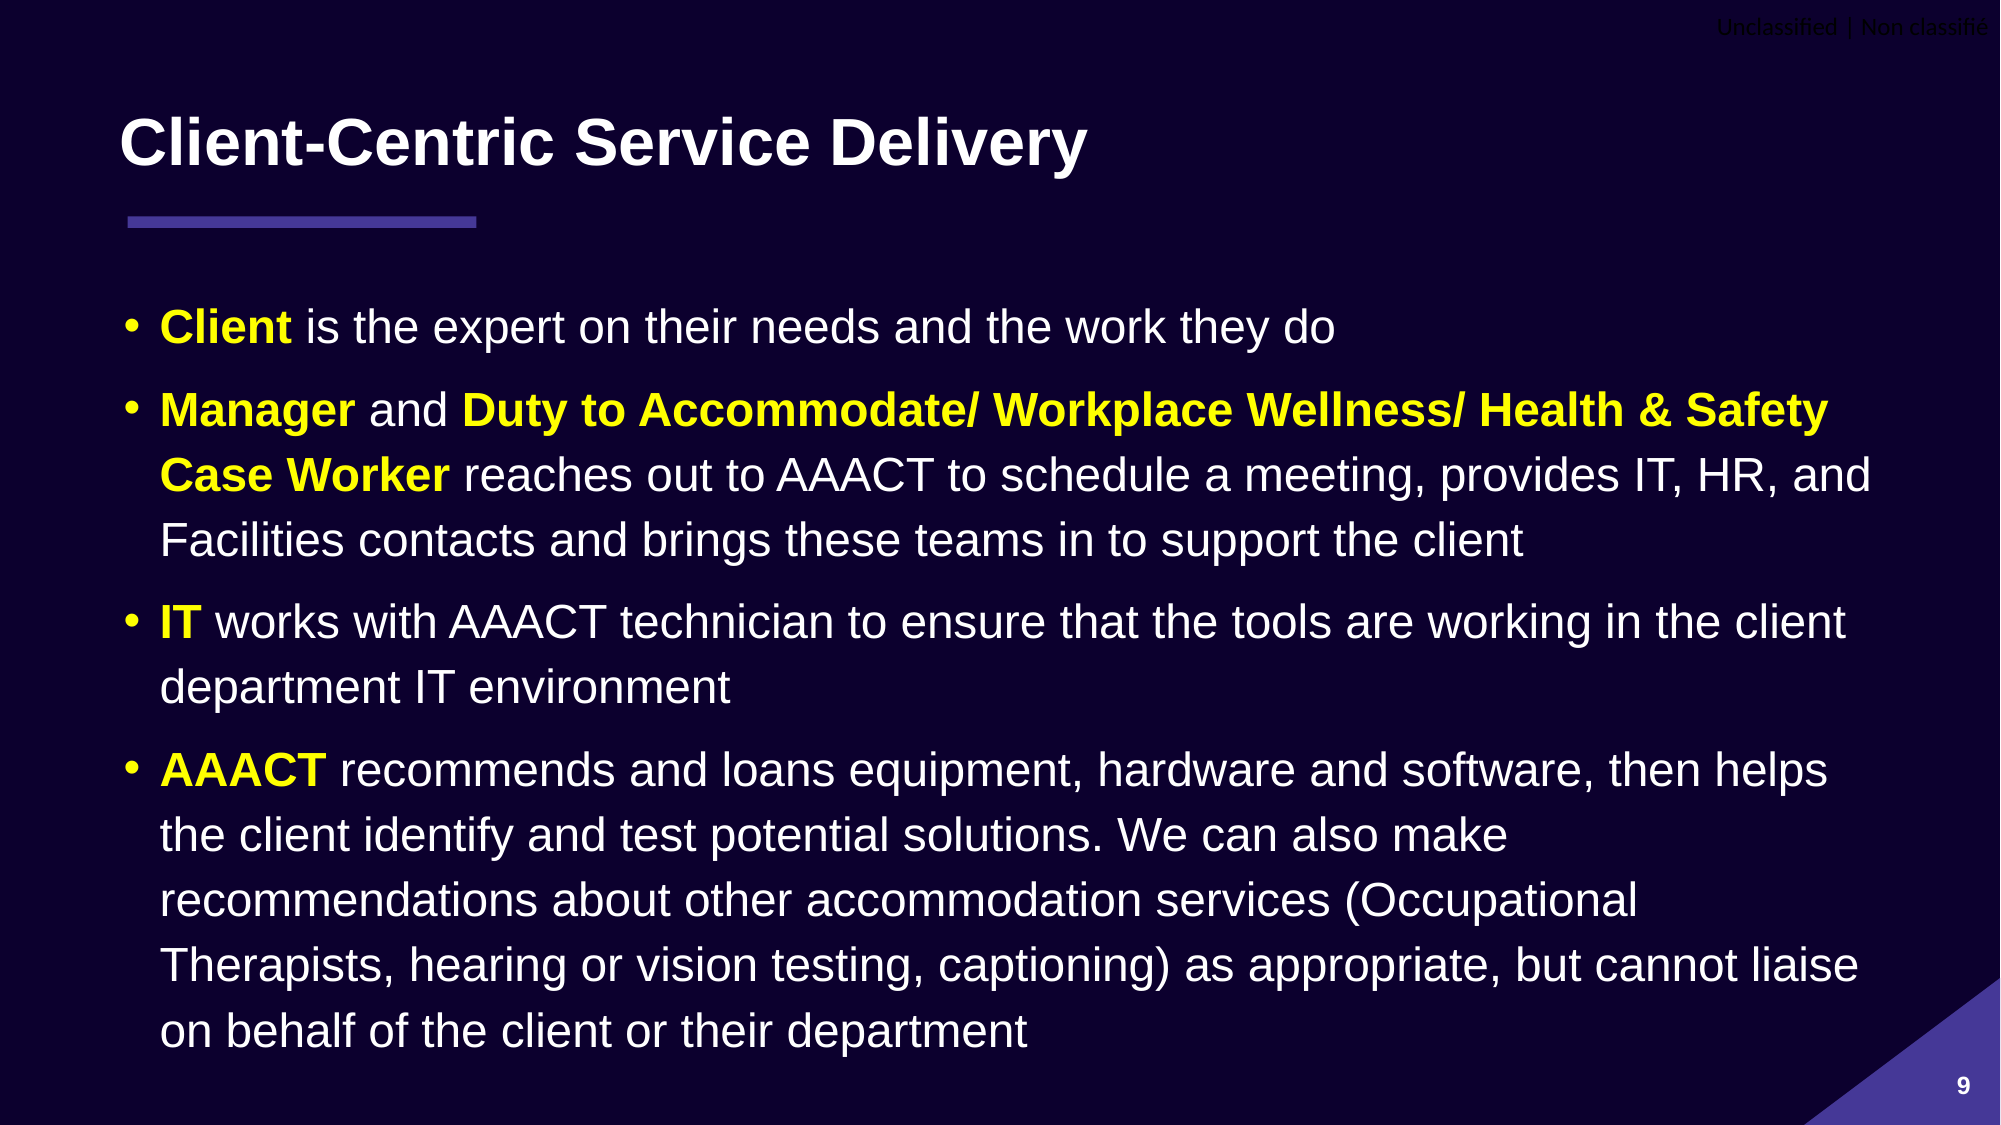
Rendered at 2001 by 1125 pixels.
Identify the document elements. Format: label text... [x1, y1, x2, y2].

title Client-Centric Service Delivery [104, 74, 1623, 215]
list Client is the expert on their needs and the work they do Manager and Duty to Accommodate/ Workplace Wellness/ Health & Safety Case Worker reaches out to AAACT to schedule a meeting, provides IT, HR, and Facilities contacts and brings these teams in to support the client IT works with AAACT technician to ensure that the tools are working in the client department IT environment AAACT recommends and loans equipment, hardware and software, then helps the client identify and test potential solutions. We can also make recommendations about other accommodation services (Occupational Therapists, hearing or vision testing, captioning) as appropriate, but cannot liaise on behalf of the client or their department [108, 280, 1896, 1074]
